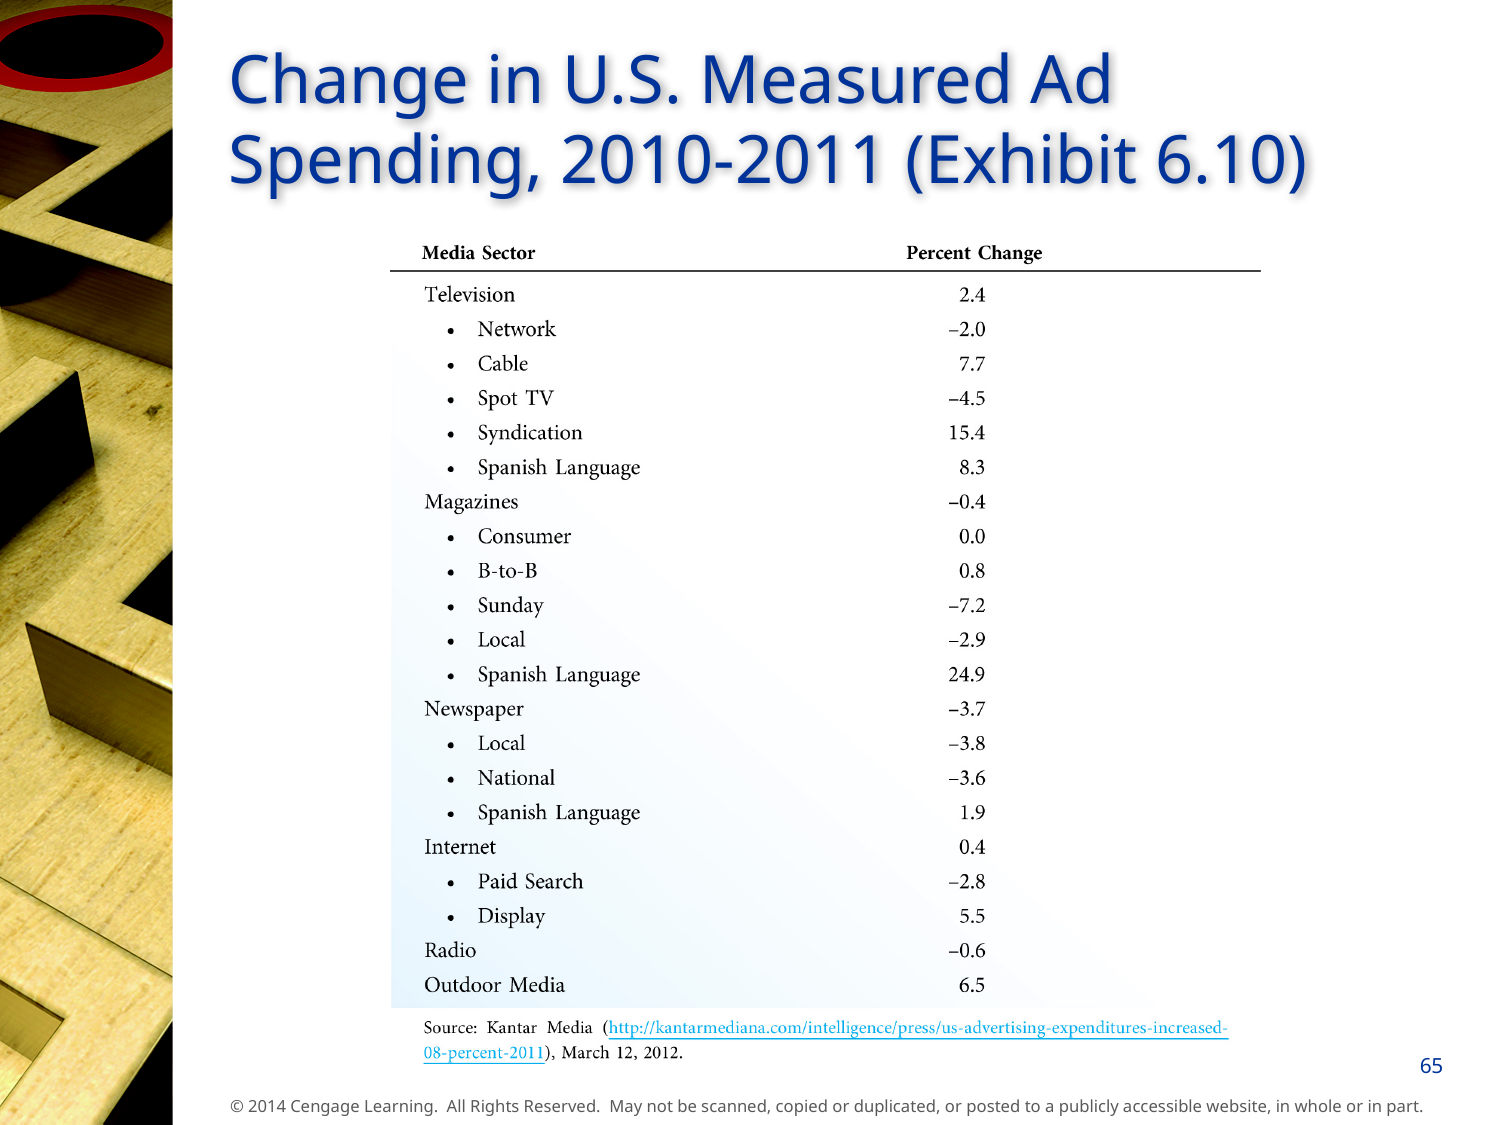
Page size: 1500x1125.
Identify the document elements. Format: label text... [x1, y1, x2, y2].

picture [389, 244, 1262, 1064]
picture [0, 0, 173, 1125]
slide_number 65 [1386, 1037, 1478, 1097]
title Change in U.S. Measured Ad Spending, 2010-2011 (Exhibit 6.10) [213, 29, 1454, 213]
